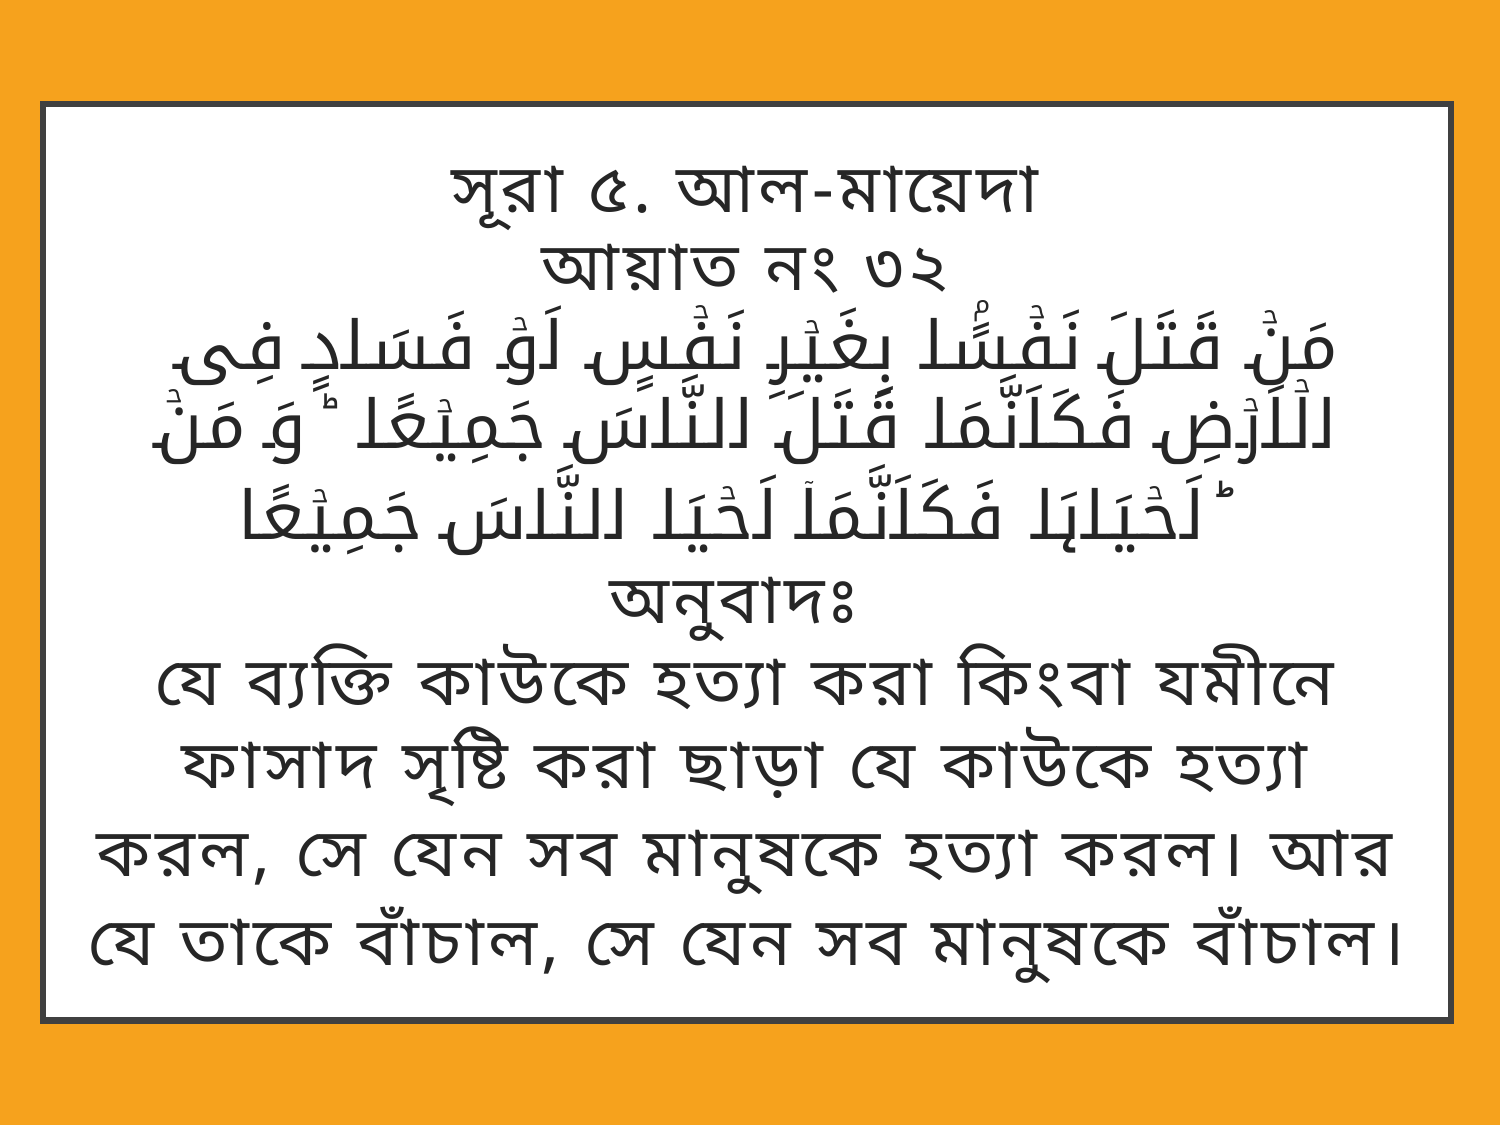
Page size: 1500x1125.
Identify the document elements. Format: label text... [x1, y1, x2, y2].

title সূরা ৫. আল-মায়েদা আয়াত নং ৩২ مَنۡ قَتَلَ نَفۡسًۢا بِغَیۡرِ نَفۡسٍ اَوۡ فَسَادٍ فِی الۡاَرۡضِ فَکَاَنَّمَا قَتَلَ النَّاسَ جَمِیۡعًا ؕ وَ مَنۡ اَحۡیَاہَا فَکَاَنَّمَاۤ اَحۡیَا النَّاسَ جَمِیۡعًا ؕ অনুবাদঃ যে ব্যক্তি কাউকে হত্যা করা কিংবা যমীনে ফাসাদ সৃষ্টি করা ছাড়া যে কাউকে হত্যা করল, সে যেন সব মানুষকে হত্যা করল। আর যে তাকে বাঁচাল, সে যেন সব মানুষকে বাঁচাল। [40, 101, 1454, 1024]
